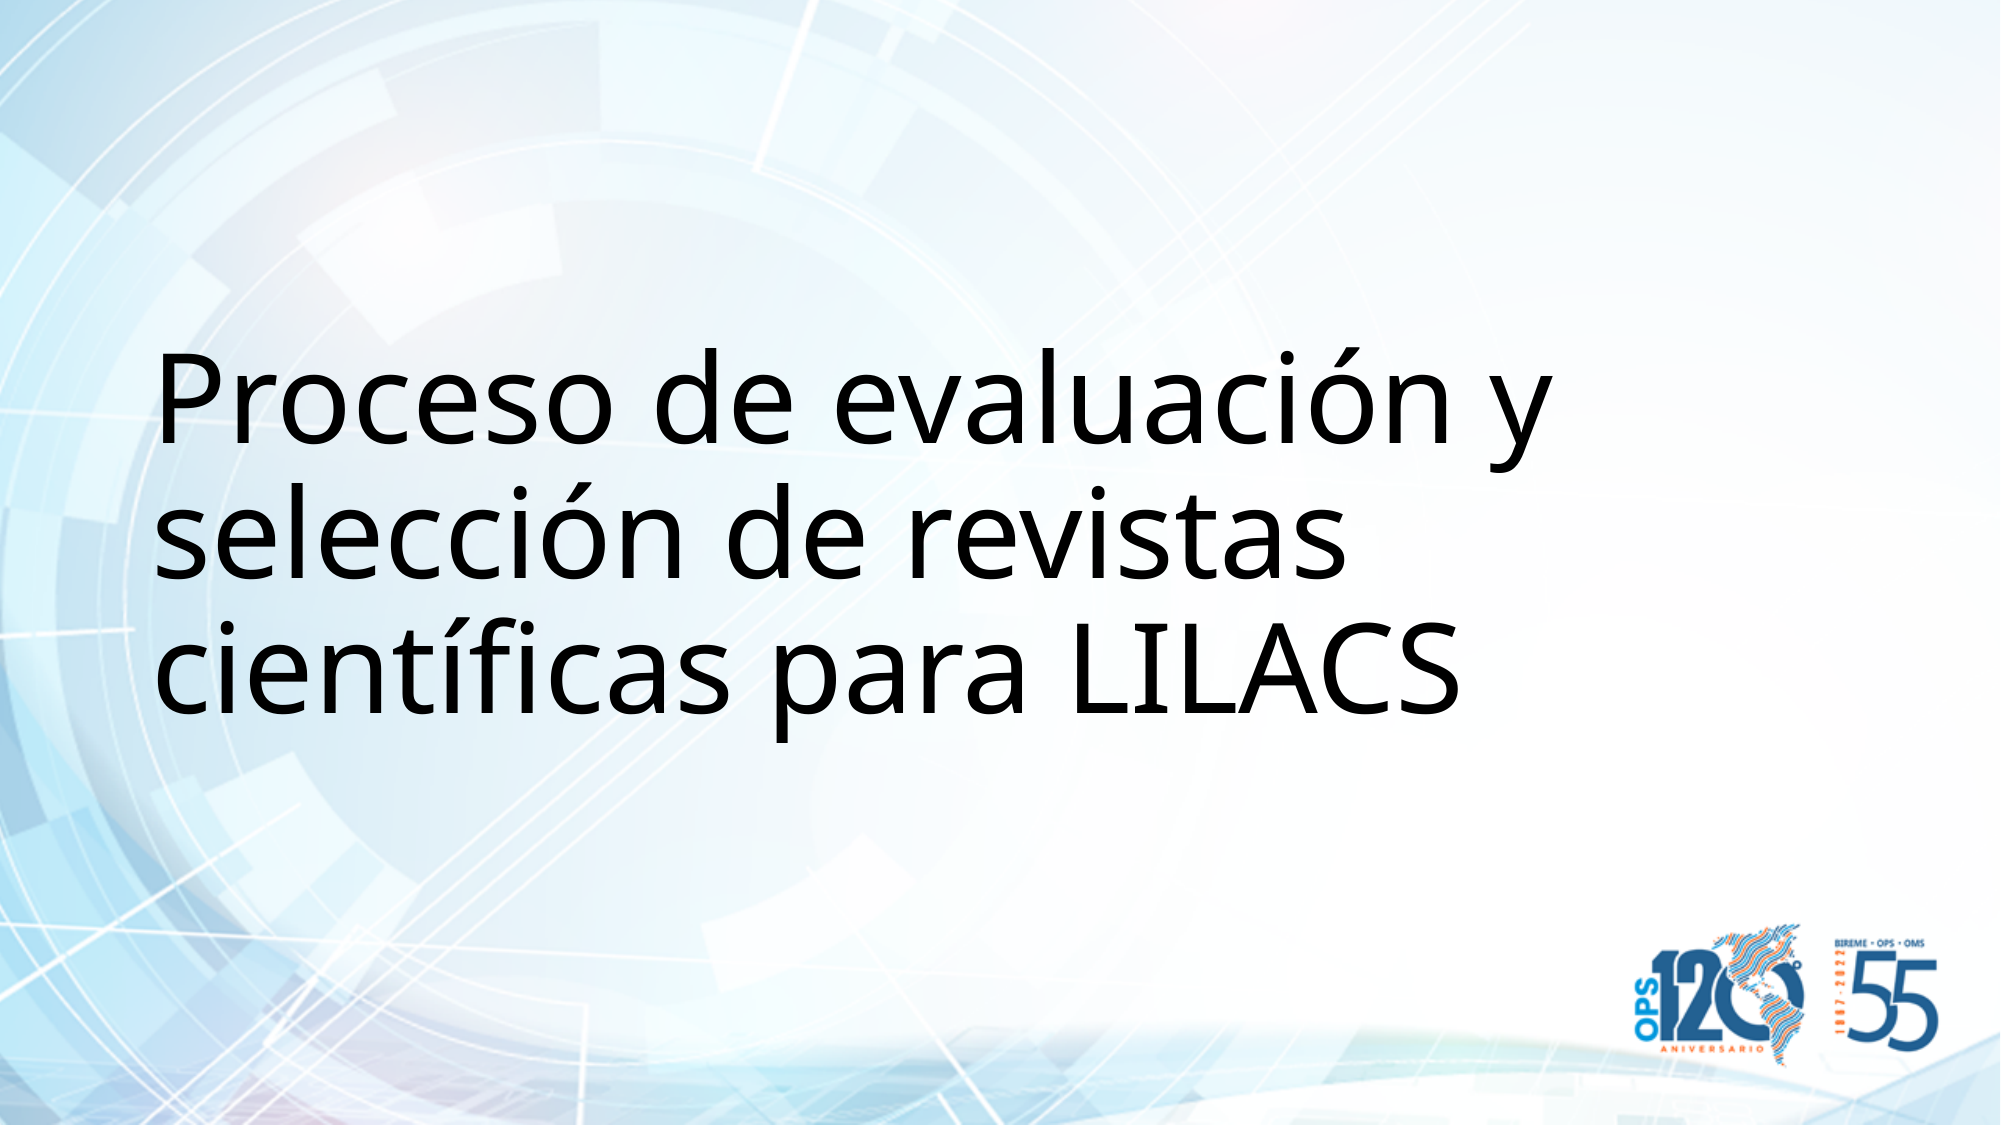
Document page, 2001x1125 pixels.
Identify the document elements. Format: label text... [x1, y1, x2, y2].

title Proceso de evaluación y selección de revistas científicas para LILACS [136, 280, 1862, 749]
picture [0, 0, 2001, 1125]
